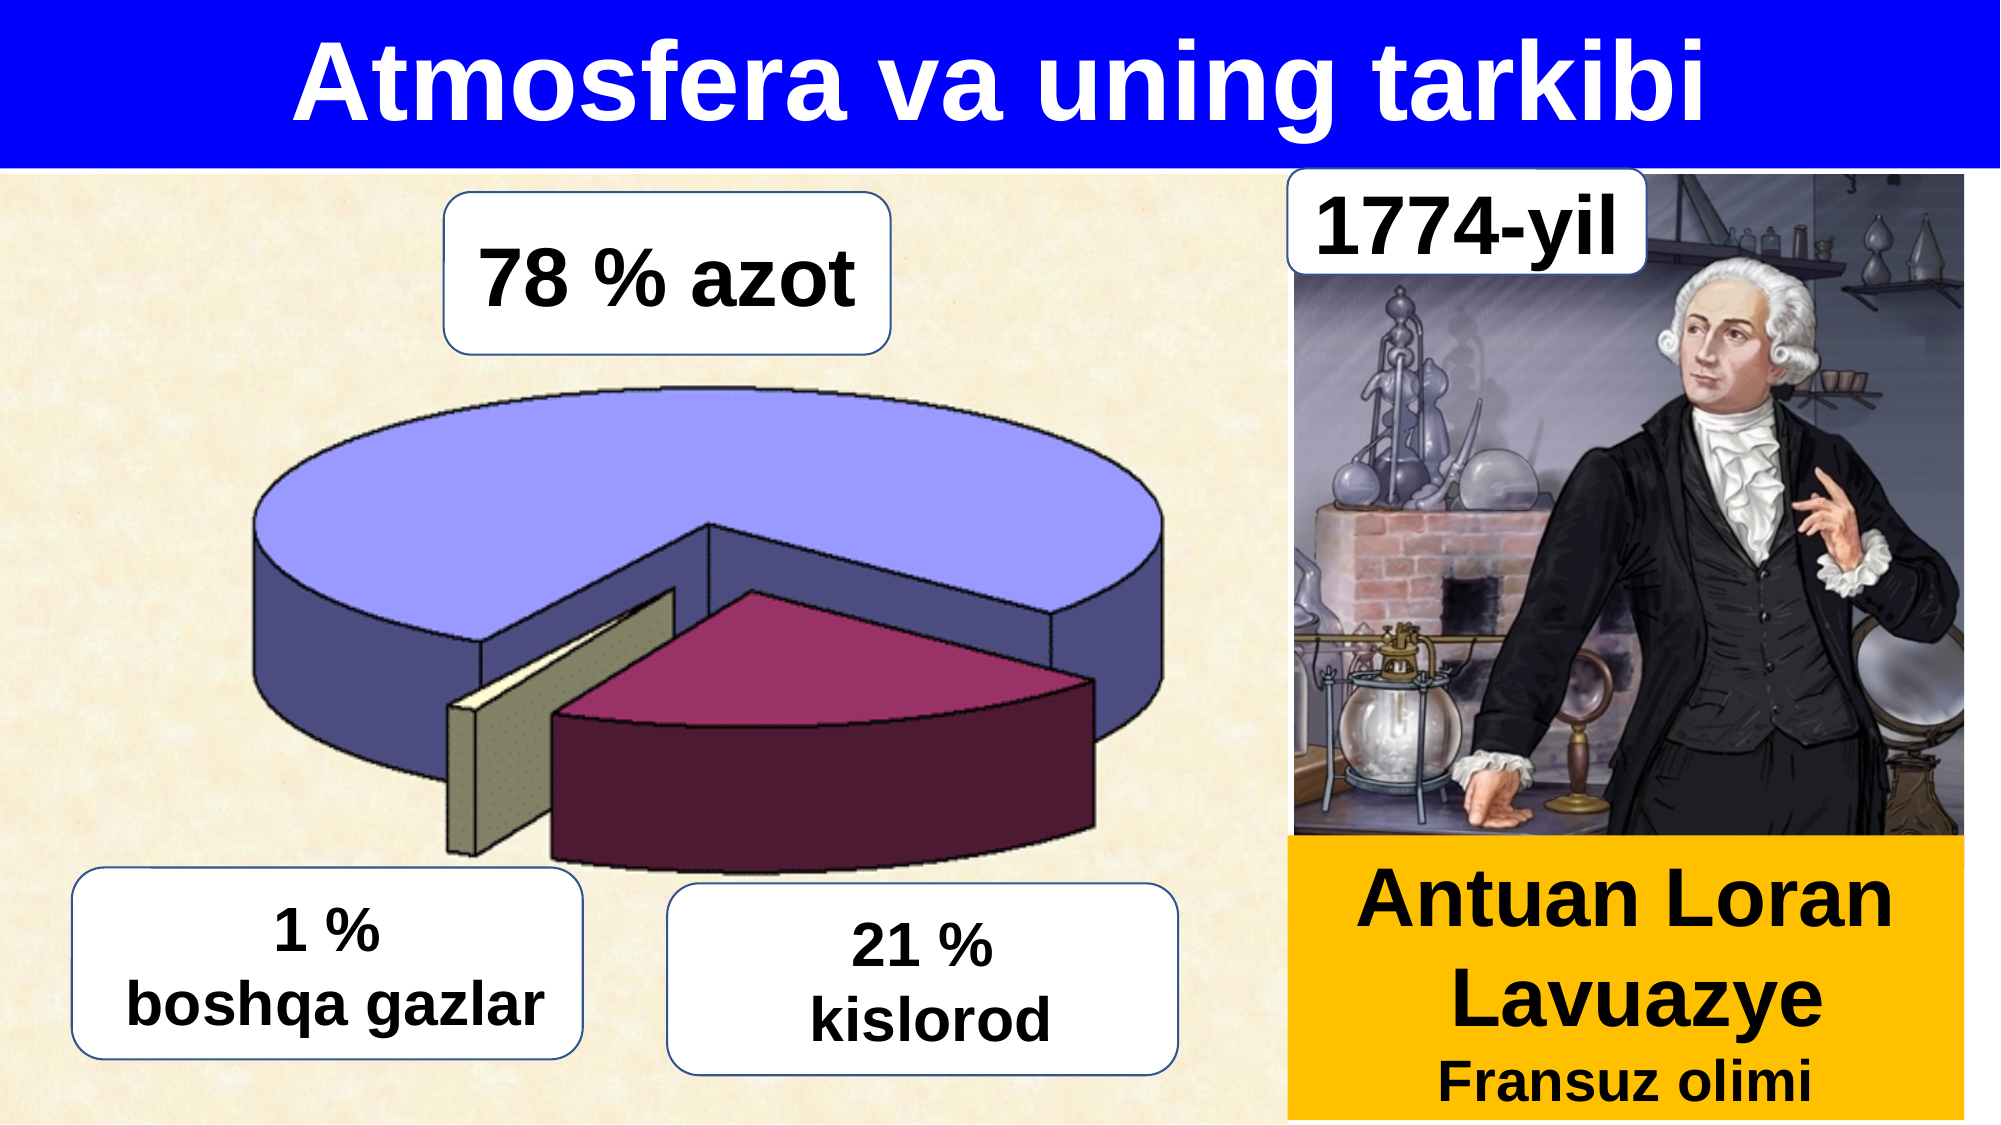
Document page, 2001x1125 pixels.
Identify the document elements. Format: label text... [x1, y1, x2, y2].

text_box Antuan Loran Lavuazye Fransuz olimi [1288, 868, 1965, 1121]
text_box Atmosfera va uning tarkibi [0, 0, 2000, 169]
text_box 1774-yil [1291, 167, 1644, 174]
picture [0, 174, 1965, 1124]
